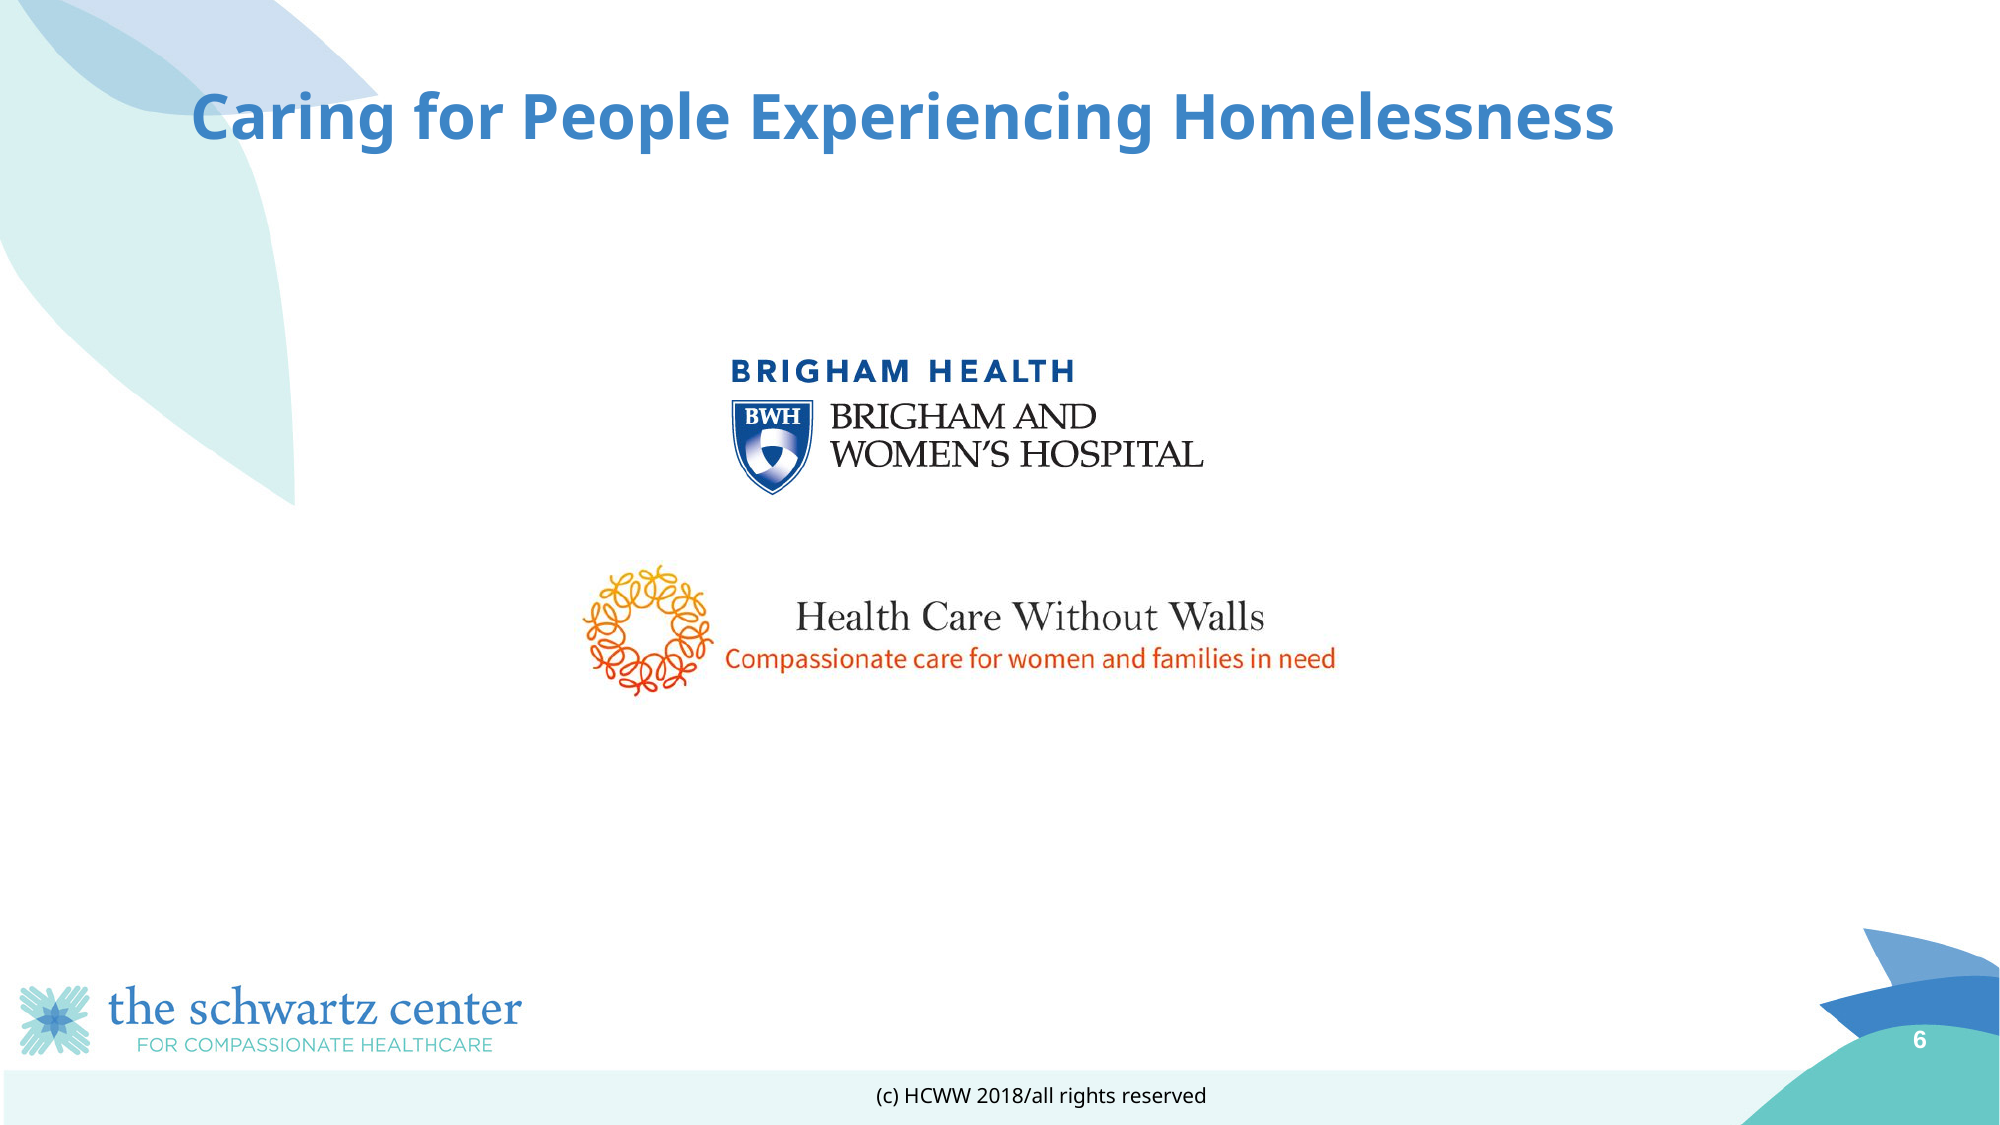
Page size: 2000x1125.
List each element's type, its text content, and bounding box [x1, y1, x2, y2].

picture [0, 0, 2000, 1125]
title Caring for People Experiencing Homelessness [175, 77, 1901, 162]
text_box (c) HCWW 2018/all rights reserved [822, 1075, 1261, 1115]
